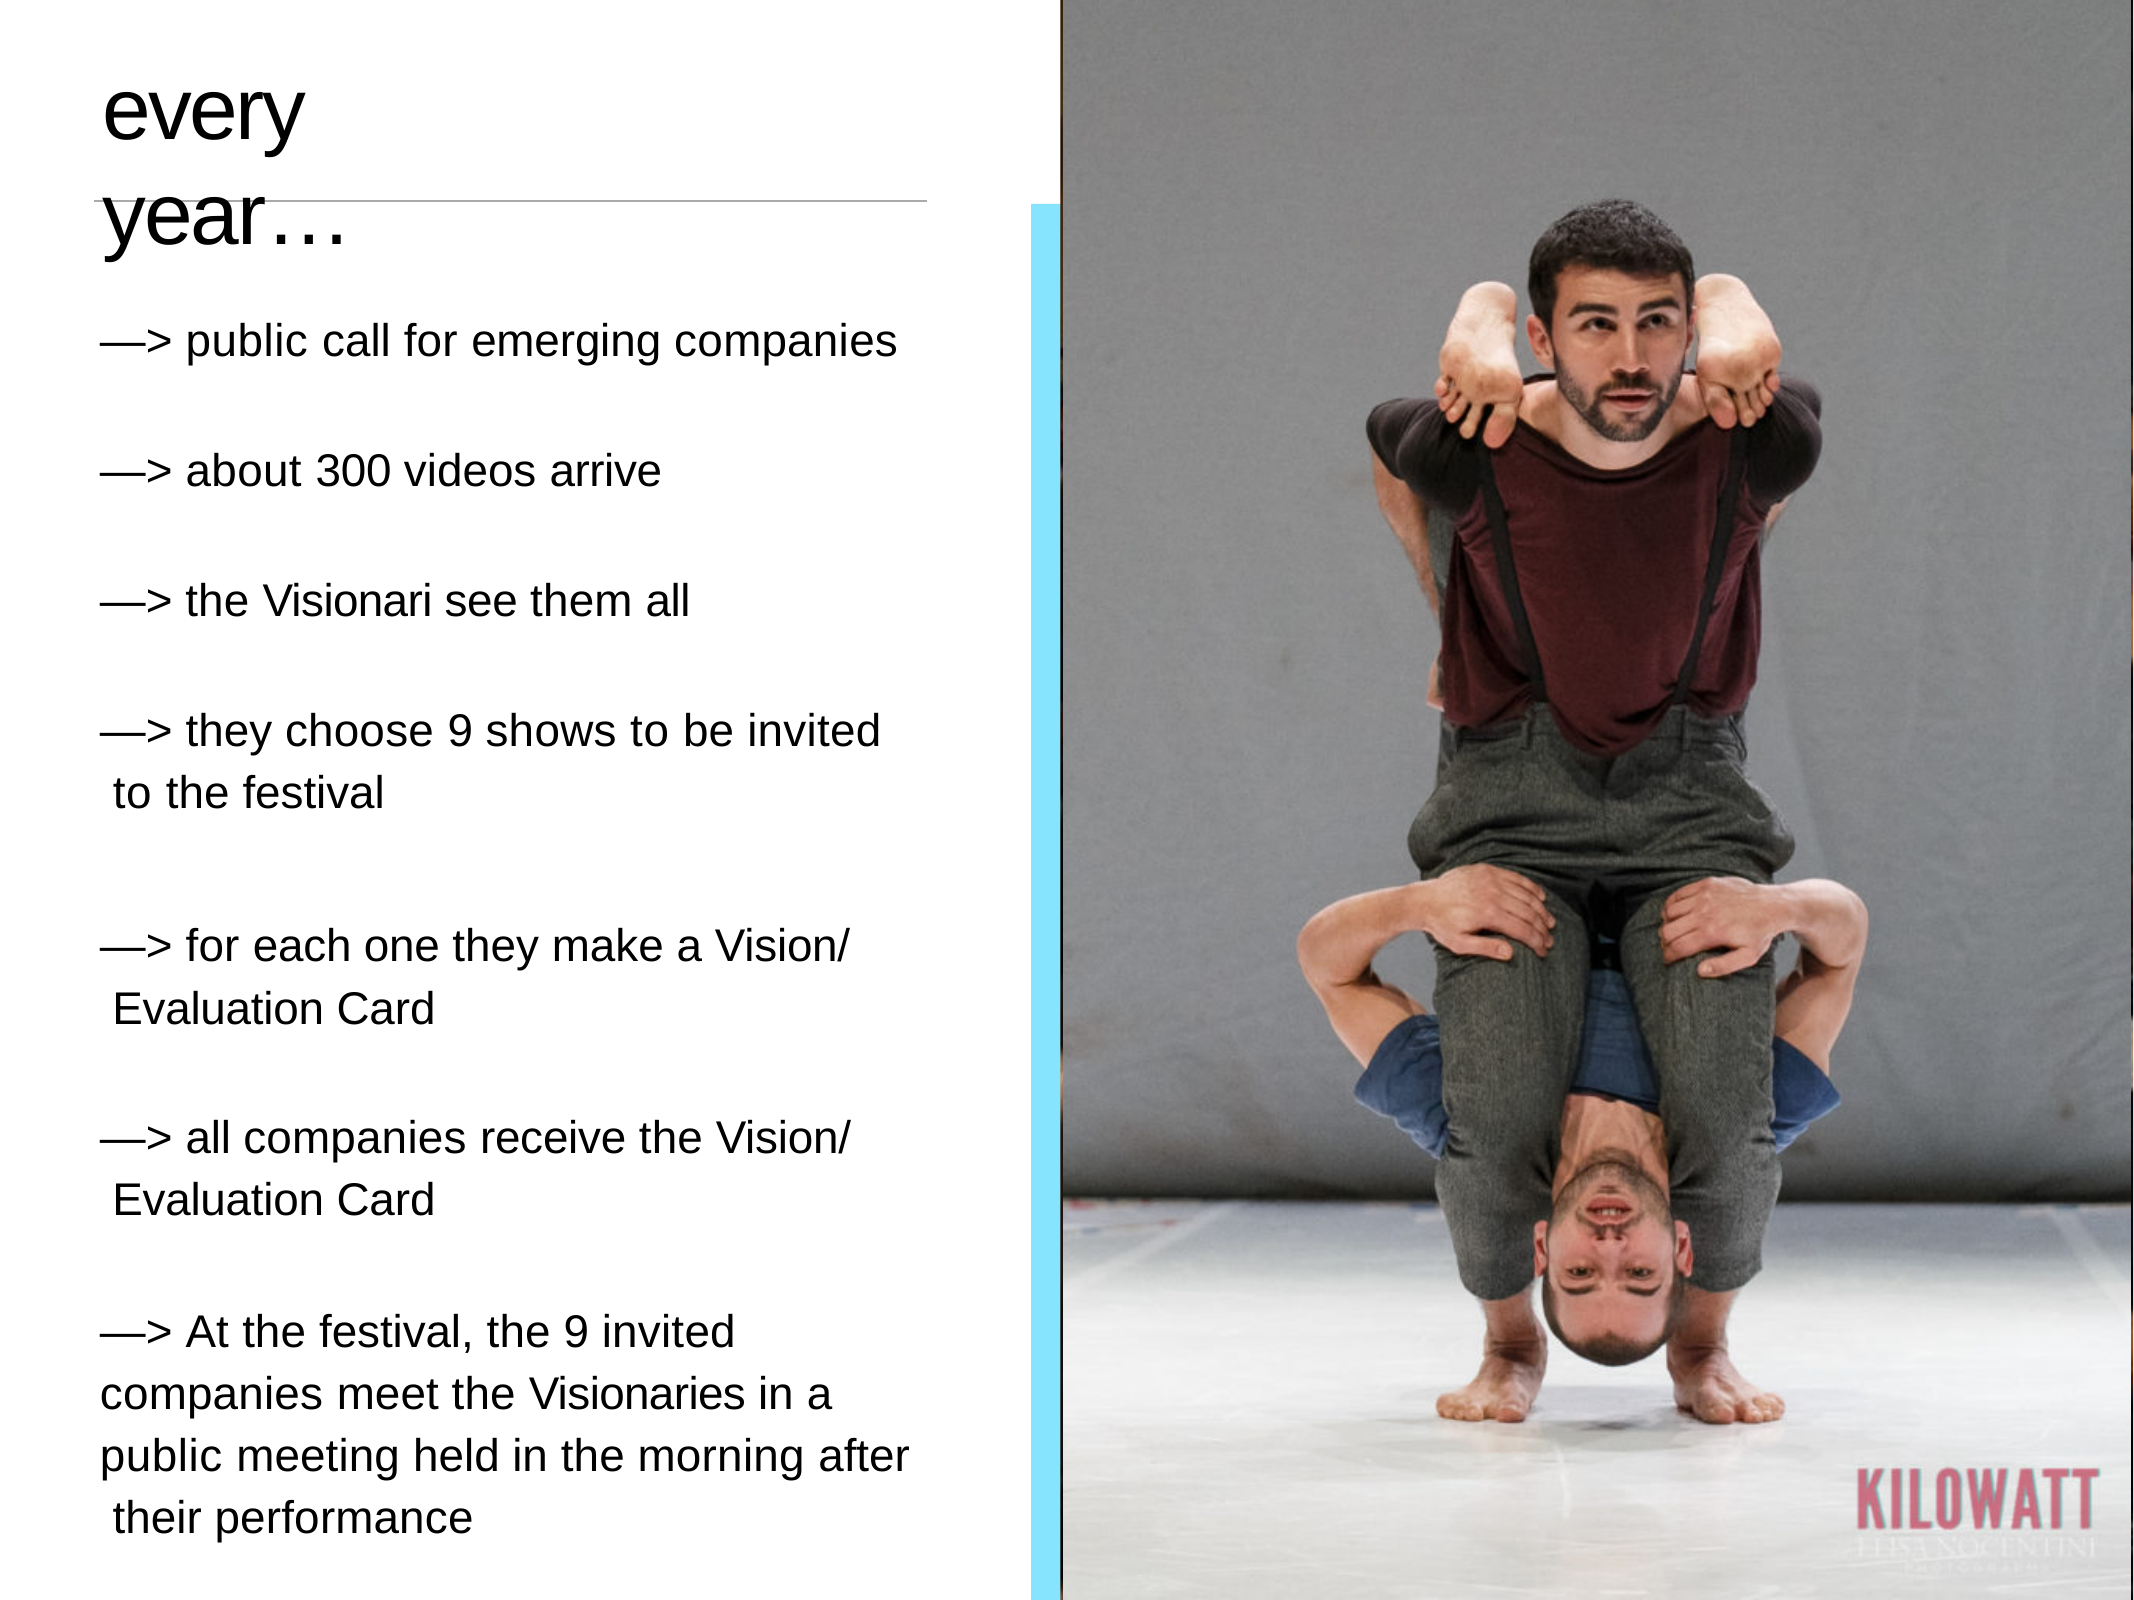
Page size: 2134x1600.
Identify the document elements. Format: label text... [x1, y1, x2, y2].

picture [1063, 0, 2131, 1600]
title every year… [99, 50, 575, 308]
text_box —> public call for emerging companies —> about 300 videos arrive —> the Visionari see them all —> they choose 9 shows to be invited to the festival —> for each one they make a Vision/ Evaluation Card —> all companies receive the Vision/ Evaluation Card —> At the festival, the 9 invited companies meet the Visionaries in a public meeting held in the morning after their performance [97, 308, 915, 1544]
text_box [1031, 203, 1058, 1600]
